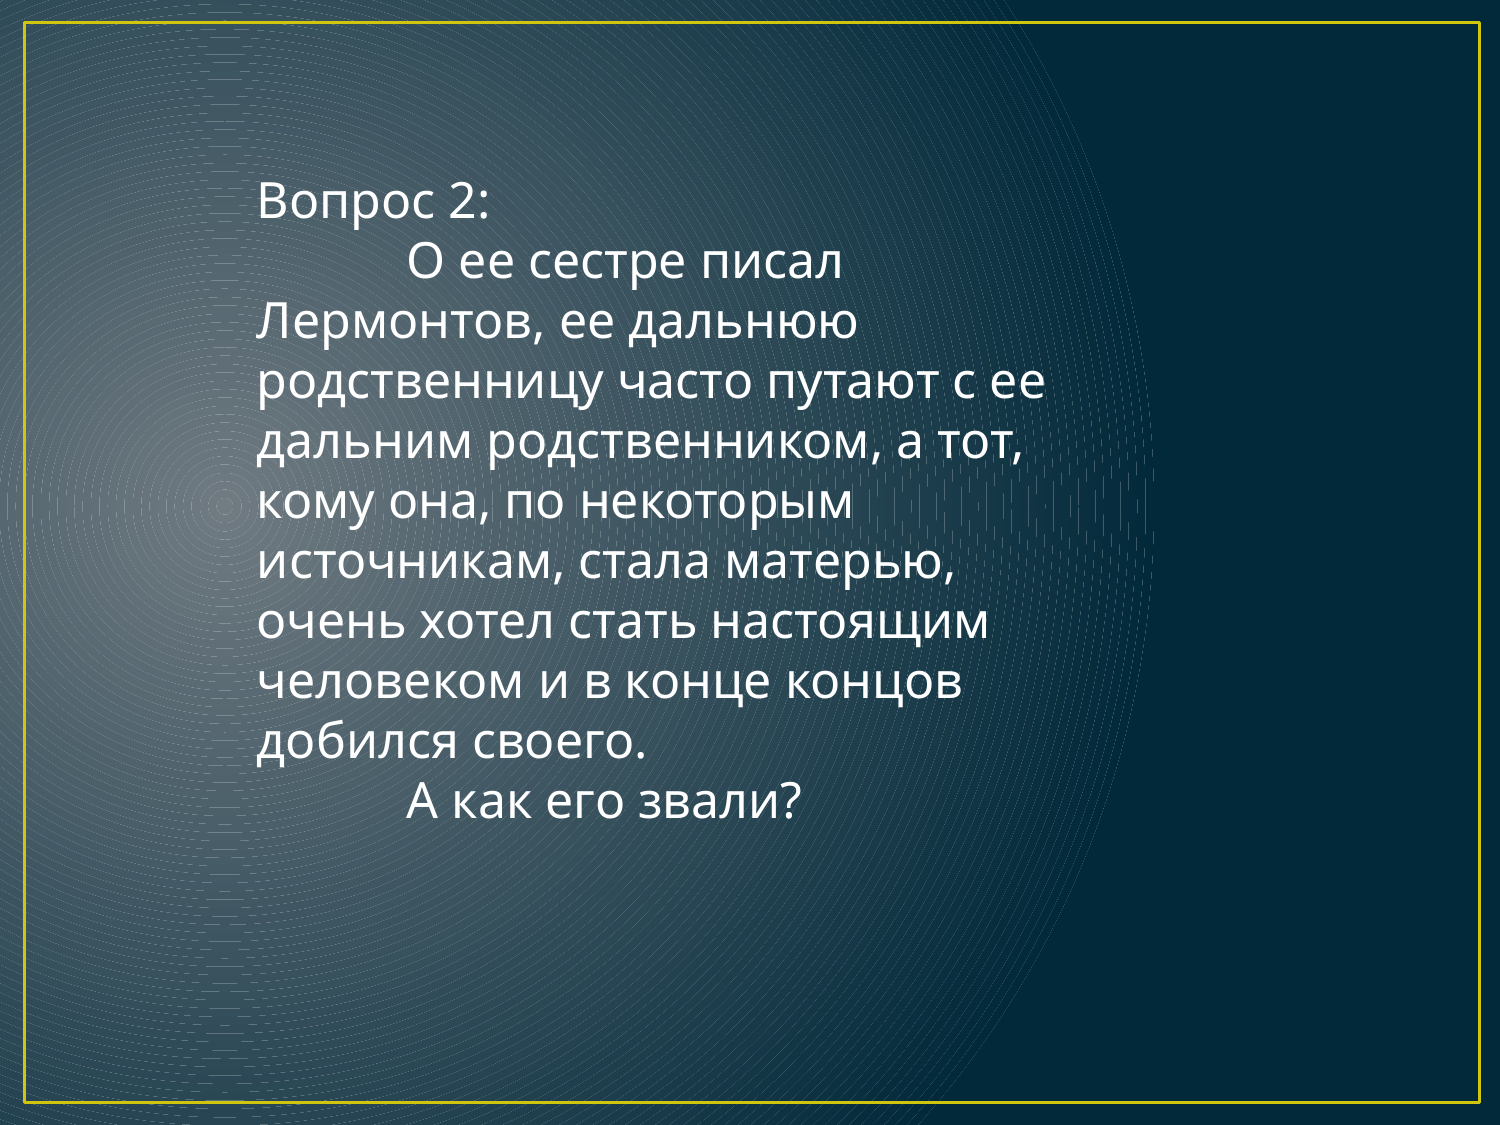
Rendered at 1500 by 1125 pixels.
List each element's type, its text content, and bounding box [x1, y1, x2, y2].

text_box Вопрос 2: О ее сестре писал Лермонтов, ее дальнюю родственницу часто путают с ее дальним родственником, а тот, кому она, по некоторым источникам, стала матерью, очень хотел стать настоящим человеком и в конце концов добился своего. А как его звали? [242, 160, 1125, 836]
